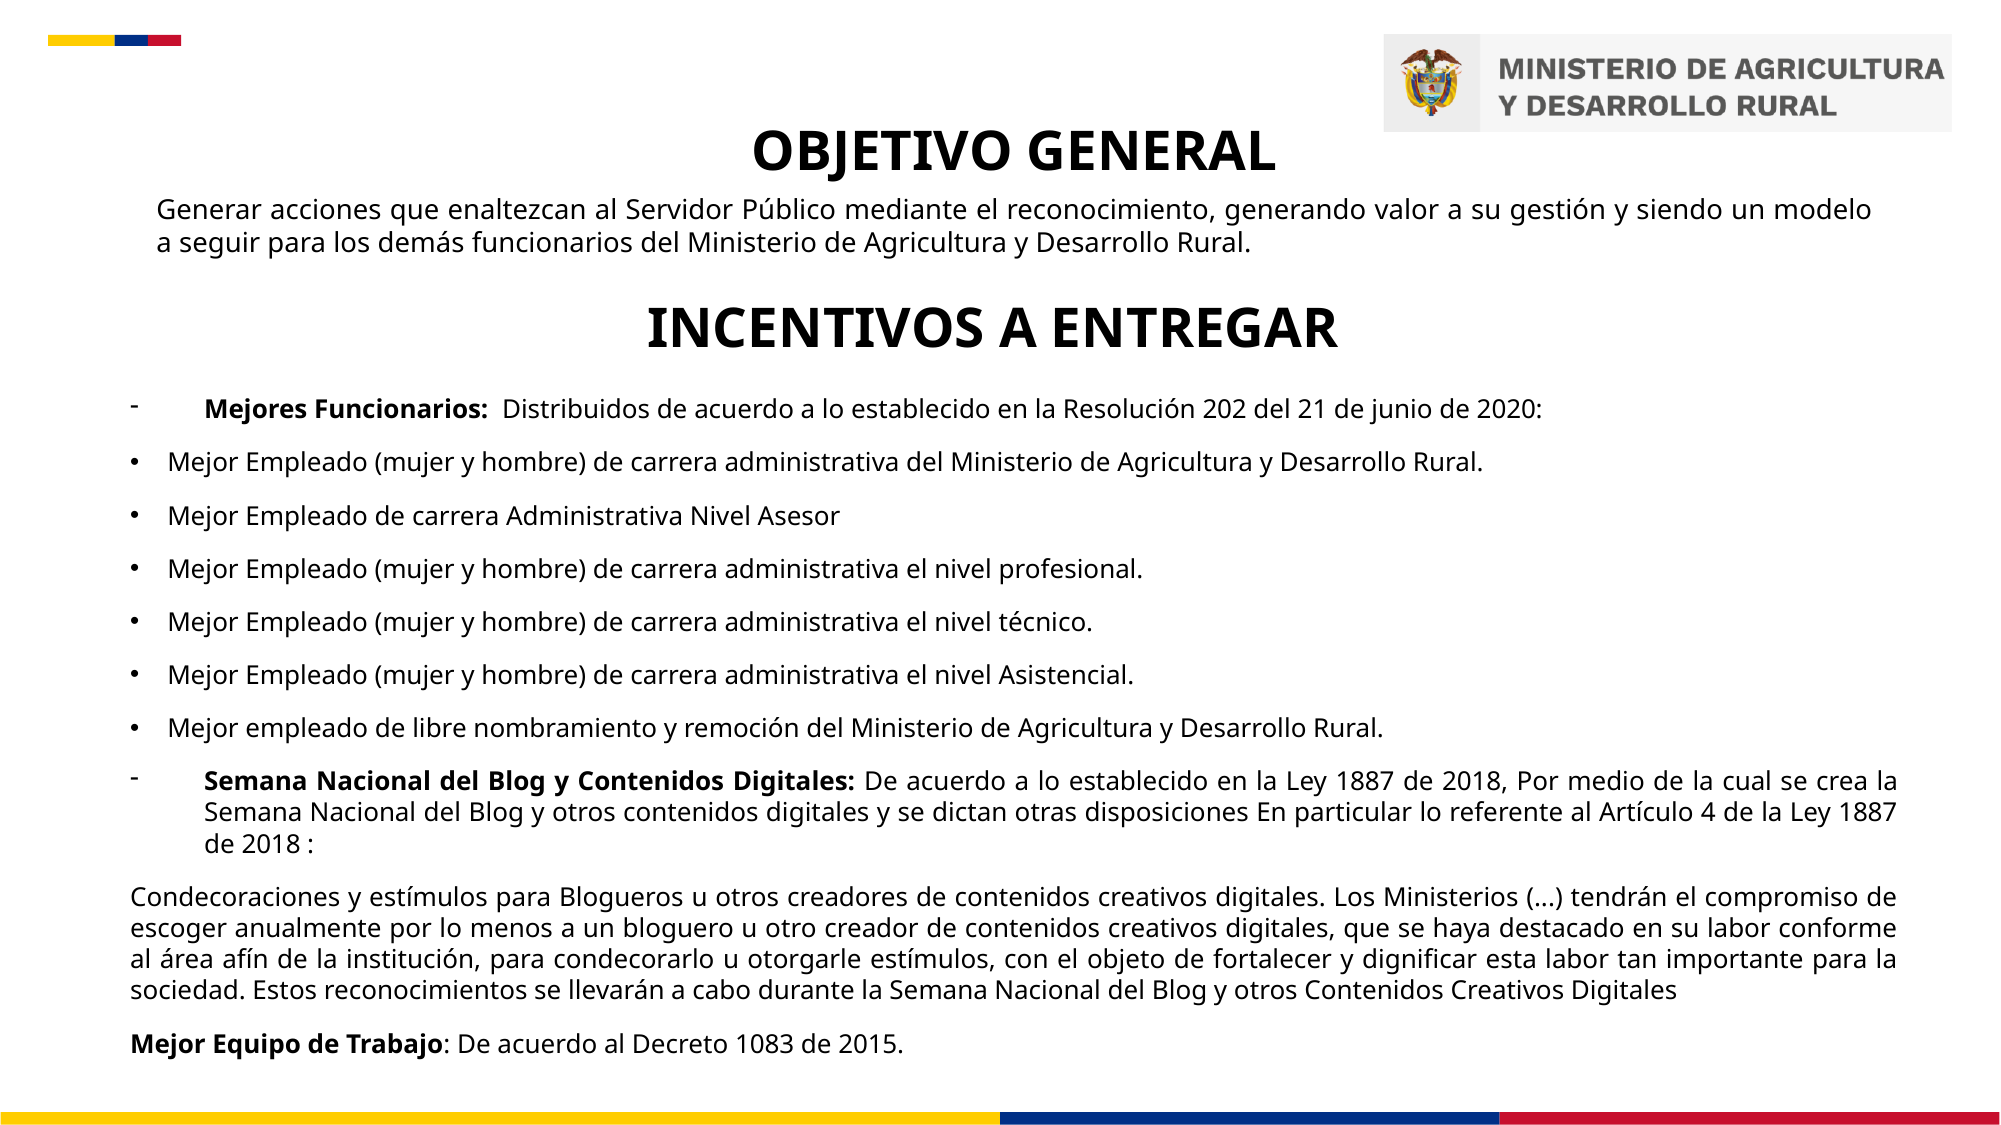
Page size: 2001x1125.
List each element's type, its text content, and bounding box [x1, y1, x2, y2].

text_box Mejores Funcionarios: Distribuidos de acuerdo a lo establecido en la Resolución 202 del 21 de junio de 2020: Mejor Empleado (mujer y hombre) de carrera administrativa del Ministerio de Agricultura y Desarrollo Rural. Mejor Empleado de carrera Administrativa Nivel Asesor Mejor Empleado (mujer y hombre) de carrera administrativa el nivel profesional. Mejor Empleado (mujer y hombre) de carrera administrativa el nivel técnico. Mejor Empleado (mujer y hombre) de carrera administrativa el nivel Asistencial. Mejor empleado de libre nombramiento y remoción del Ministerio de Agricultura y Desarrollo Rural. Semana Nacional del Blog y Contenidos Digitales: De acuerdo a lo establecido en la Ley 1887 de 2018, Por medio de la cual se crea la Semana Nacional del Blog y otros contenidos digitales y se dictan otras disposiciones En particular lo referente al Artículo 4 de la Ley 1887 de 2018 : Condecoraciones y estímulos para Blogueros u otros creadores de contenidos creativos digitales. Los Ministerios (...) tendrán el compromiso de escoger anualmente por lo menos a un bloguero u otro creador de contenidos creativos digitales, que se haya destacado en su labor conforme al área afín de la institución, para condecorarlo u otorgarle estímulos, con el objeto de fortalecer y dignificar esta labor tan importante para la sociedad. Estos reconocimientos se llevarán a cabo durante la Semana Nacional del Blog y otros Contenidos Creativos Digitales Mejor Equipo de Trabajo: De acuerdo al Decreto 1083 de 2015. [115, 385, 1914, 1099]
text_box [1383, 34, 1952, 132]
text_box OBJETIVO GENERAL [514, 108, 1515, 184]
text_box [48, 34, 182, 46]
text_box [0, 1112, 2000, 1125]
text_box INCENTIVOS A ENTREGAR [495, 285, 1505, 366]
text_box Generar acciones que enaltezcan al Servidor Público mediante el reconocimiento, generando valor a su gestión y siendo un modelo a seguir para los demás funcionarios del Ministerio de Agricultura y Desarrollo Rural. [141, 184, 1888, 266]
